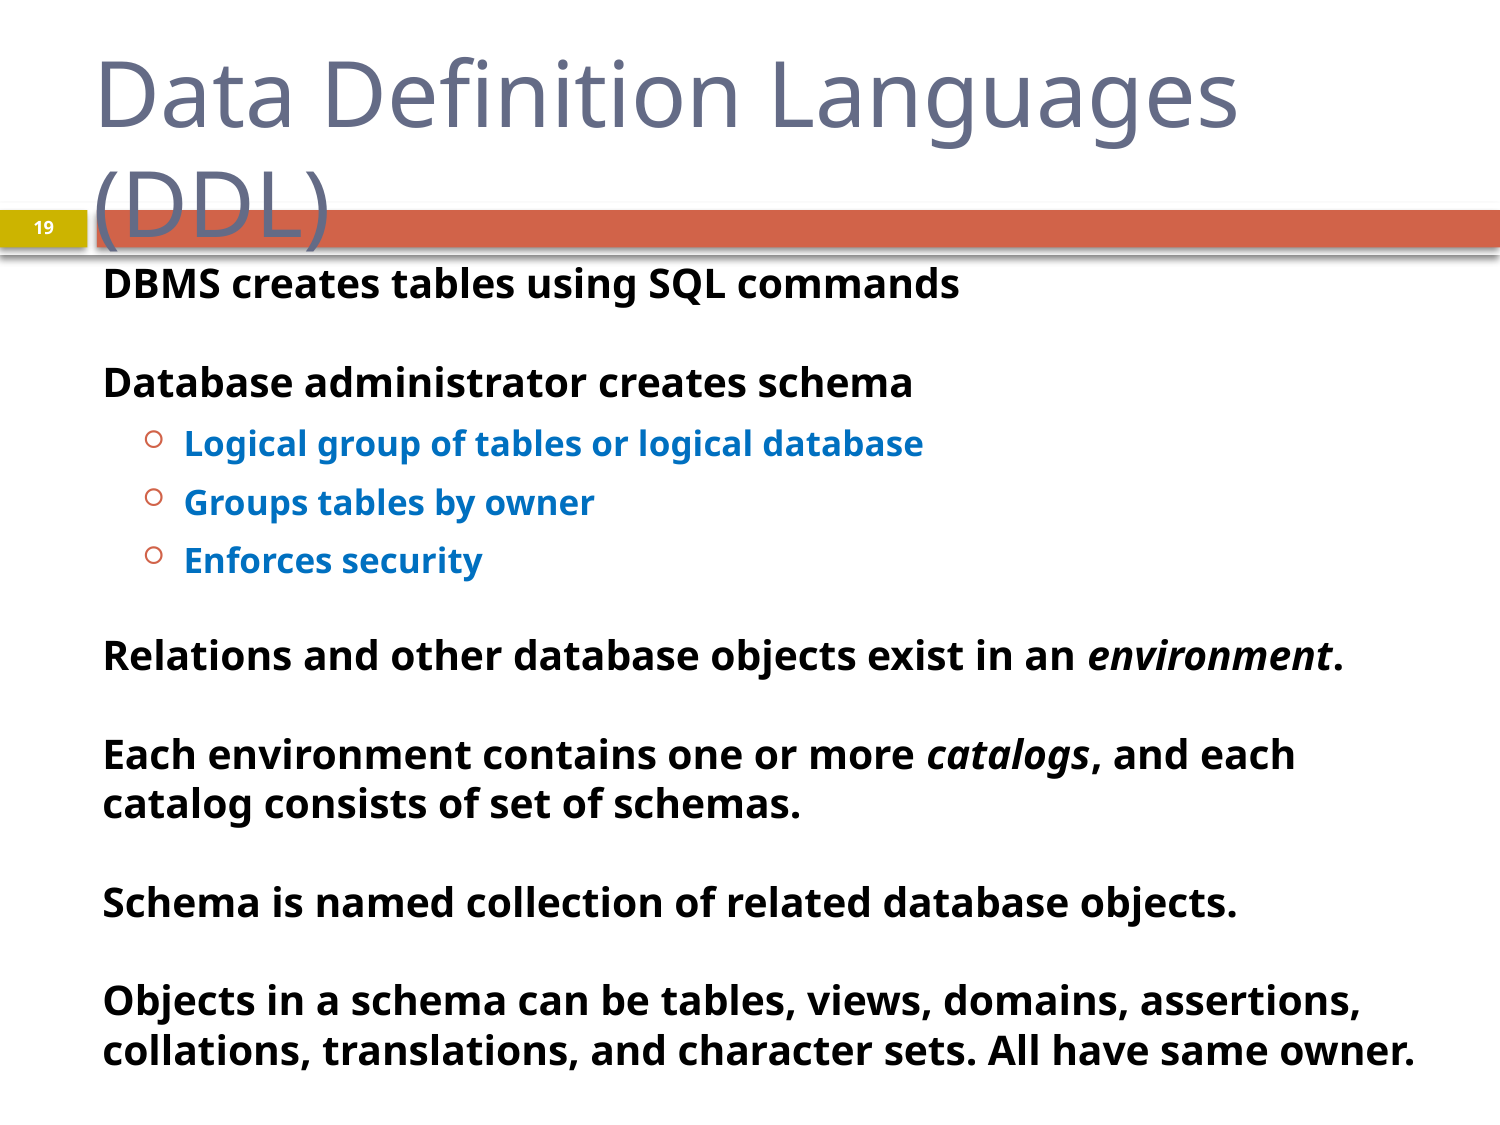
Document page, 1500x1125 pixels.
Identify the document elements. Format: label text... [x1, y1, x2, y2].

list DBMS creates tables using SQL commands Database administrator creates schema Logical group of tables or logical database Groups tables by owner Enforces security Relations and other database objects exist in an environment. Each environment contains one or more catalogs, and each catalog consists of set of schemas. Schema is named collection of related database objects. Objects in a schema can be tables, views, domains, assertions, collations, translations, and character sets. All have same owner. [87, 260, 1500, 1088]
title Data Definition Languages (DDL) [79, 64, 1417, 228]
slide_number 19 [0, 208, 88, 249]
